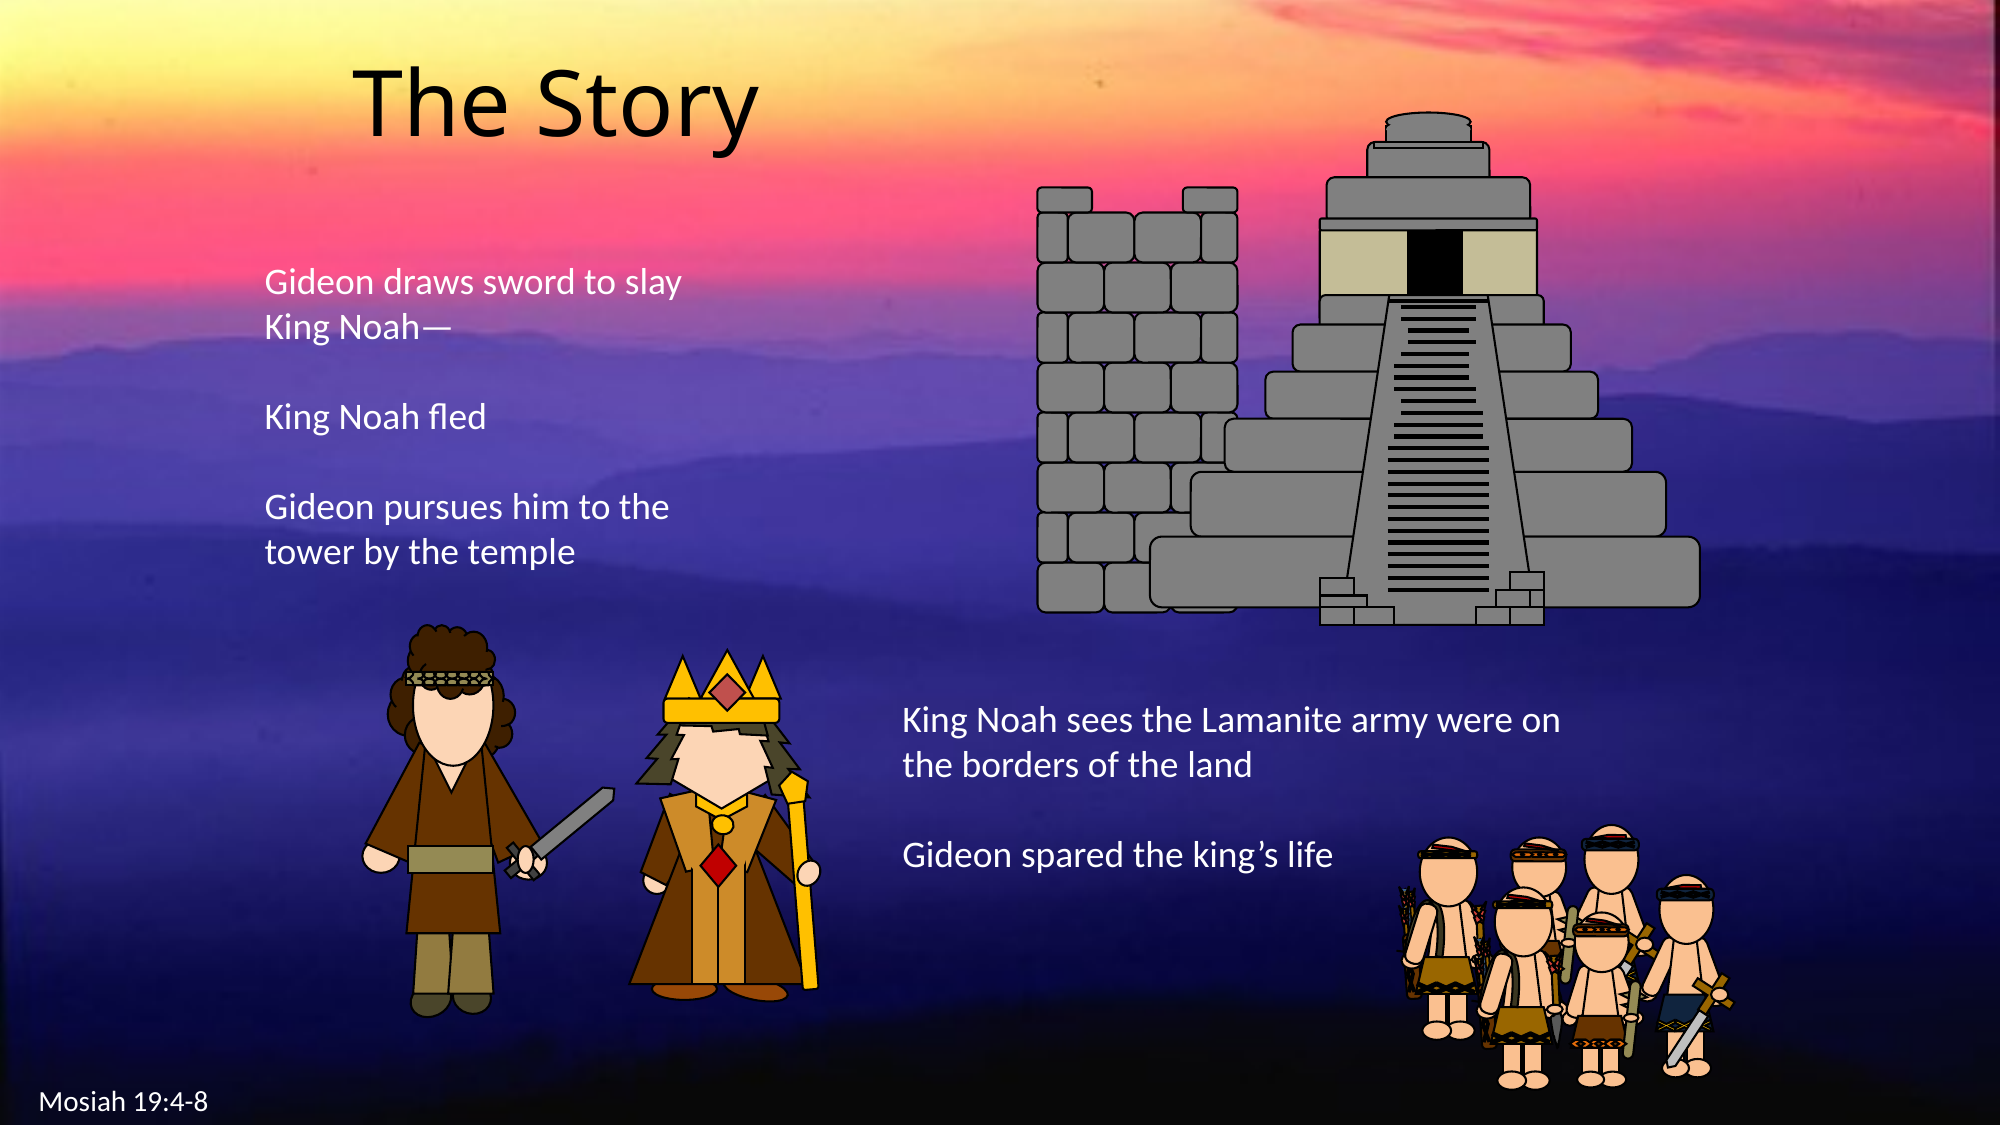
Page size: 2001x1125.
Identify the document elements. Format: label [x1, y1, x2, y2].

text_box [362, 624, 628, 1017]
picture [0, 0, 2000, 1125]
text_box [1037, 187, 1149, 613]
text_box [628, 649, 825, 1001]
text_box [1399, 824, 1736, 1090]
text_box [1149, 112, 1700, 625]
